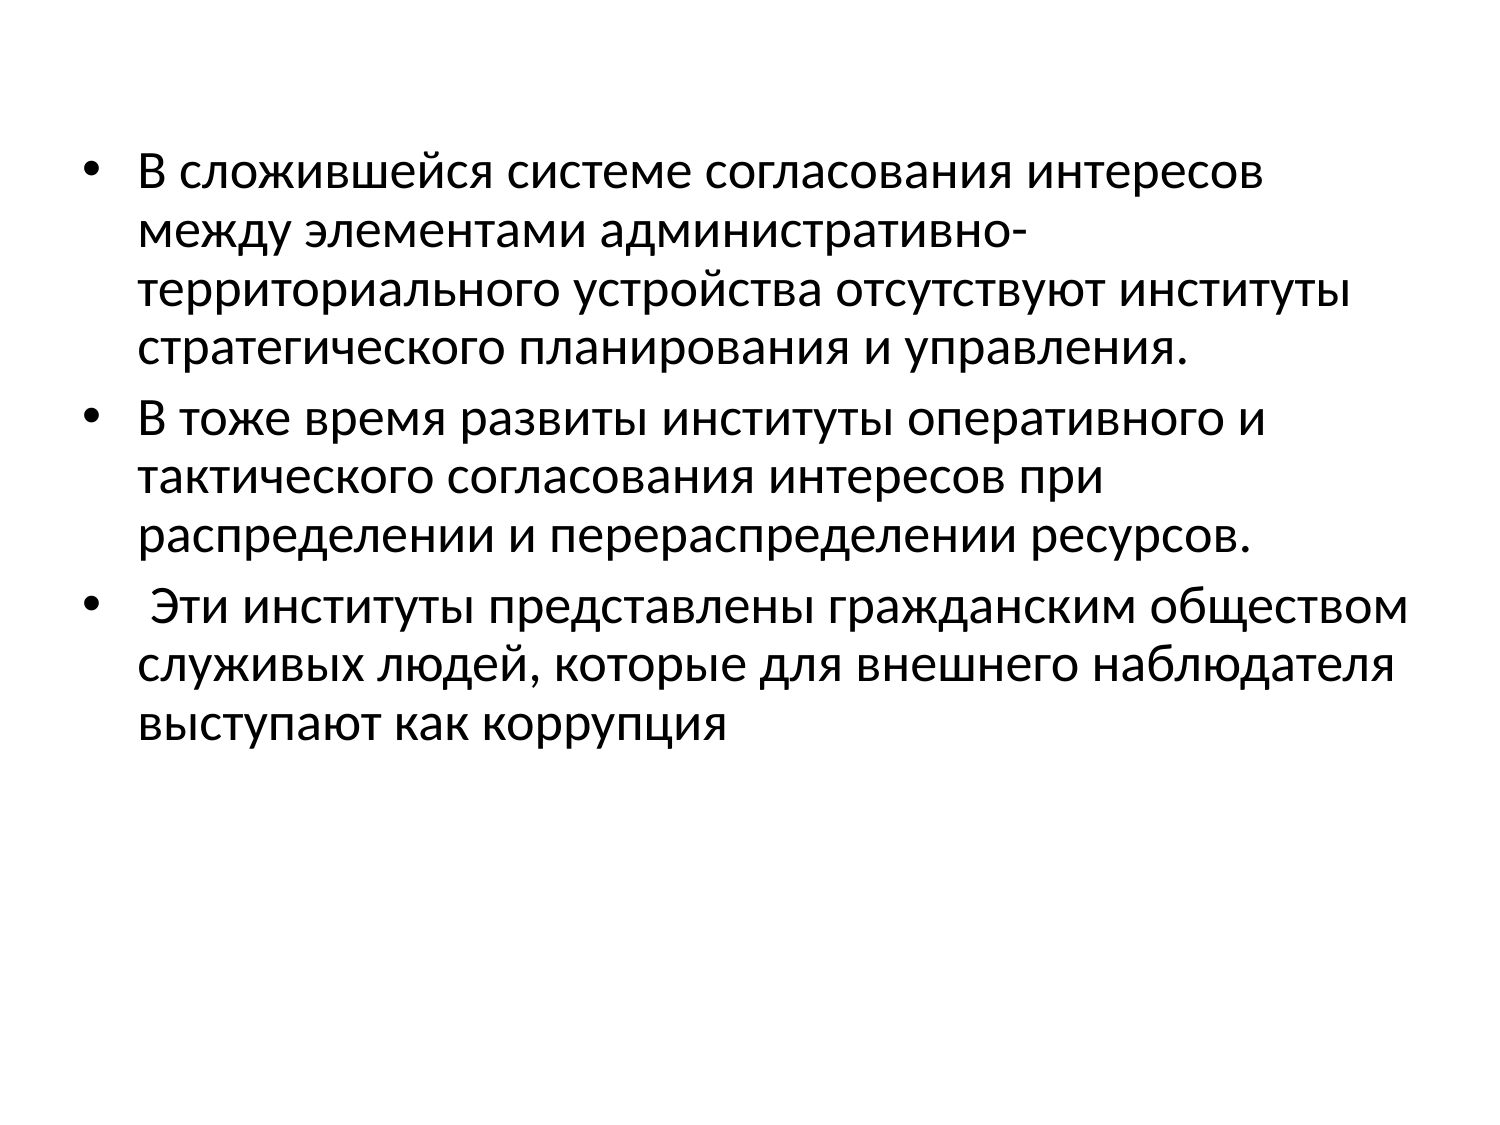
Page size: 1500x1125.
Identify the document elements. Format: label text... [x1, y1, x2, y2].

list В сложившейся системе согласования интересов между элементами административно-территориального устройства отсутствуют институты стратегического планирования и управления. В тоже время развиты институты оперативного и тактического согласования интересов при распределении и перераспределении ресурсов. Эти институты представлены гражданским обществом служивых людей, которые для внешнего наблюдателя выступают как коррупция [74, 134, 1426, 878]
